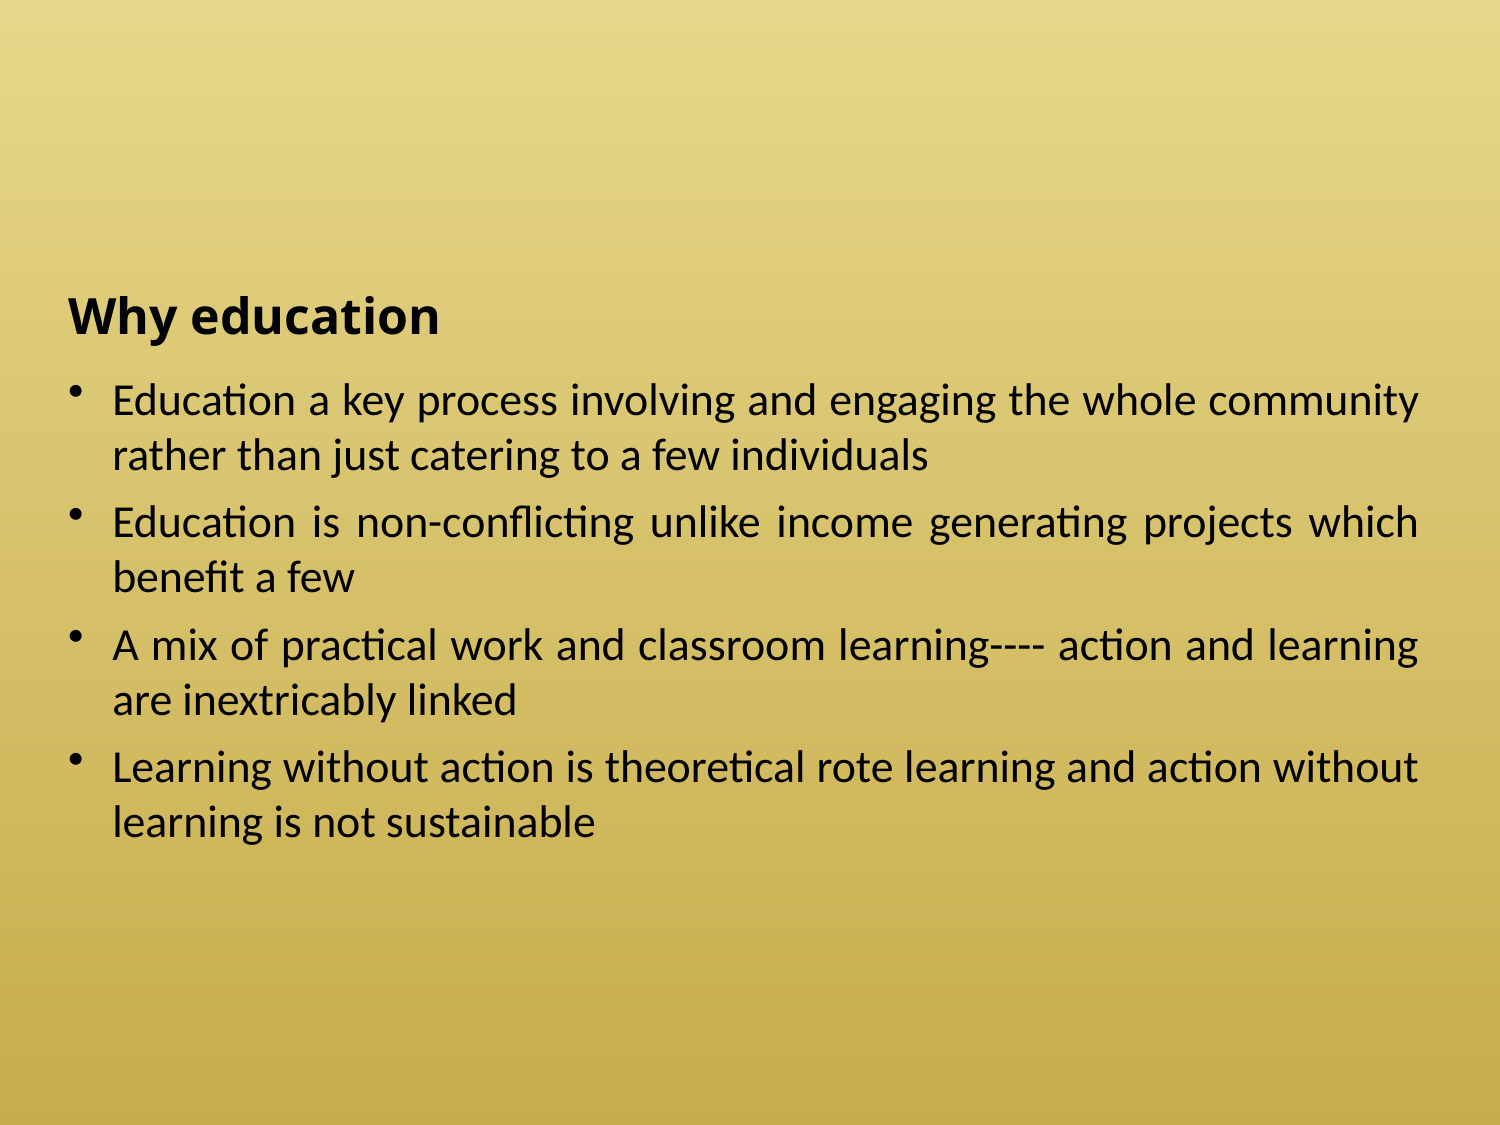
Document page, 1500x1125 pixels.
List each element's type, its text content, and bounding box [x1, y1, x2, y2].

text_box Why education Education a key process involving and engaging the whole community rather than just catering to a few individuals Education is non-conflicting unlike income generating projects which benefit a few A mix of practical work and classroom learning---- action and learning are inextricably linked Learning without action is theoretical rote learning and action without learning is not sustainable [53, 277, 1436, 855]
